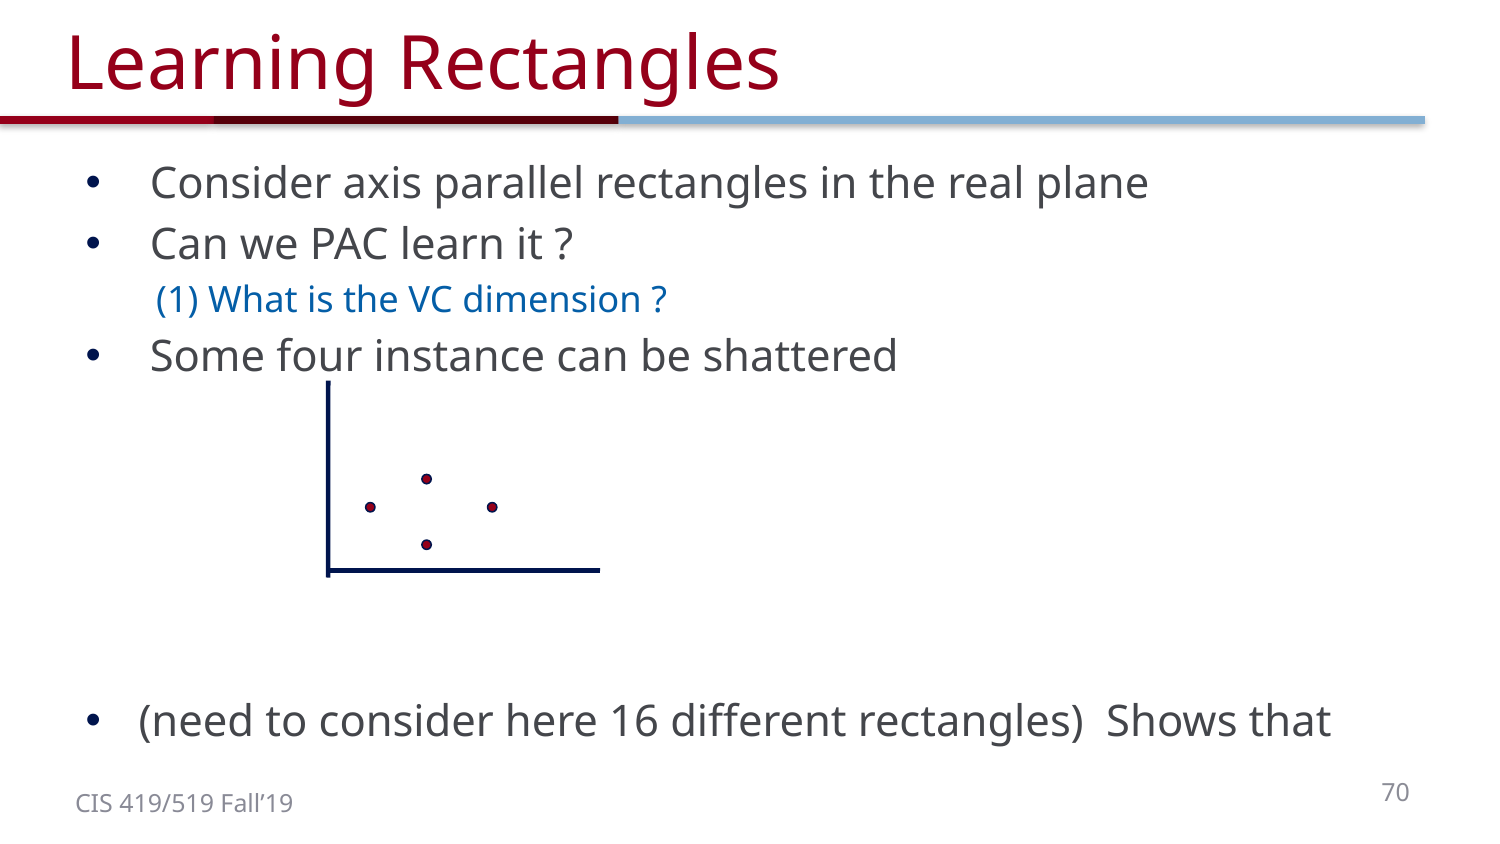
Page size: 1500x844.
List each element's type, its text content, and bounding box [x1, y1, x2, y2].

text_box [421, 474, 432, 484]
text_box [487, 502, 497, 512]
text_box [365, 502, 376, 512]
text_box [421, 540, 432, 550]
slide_number 70 [1074, 770, 1425, 816]
title Learning Rectangles [50, 2, 1401, 117]
